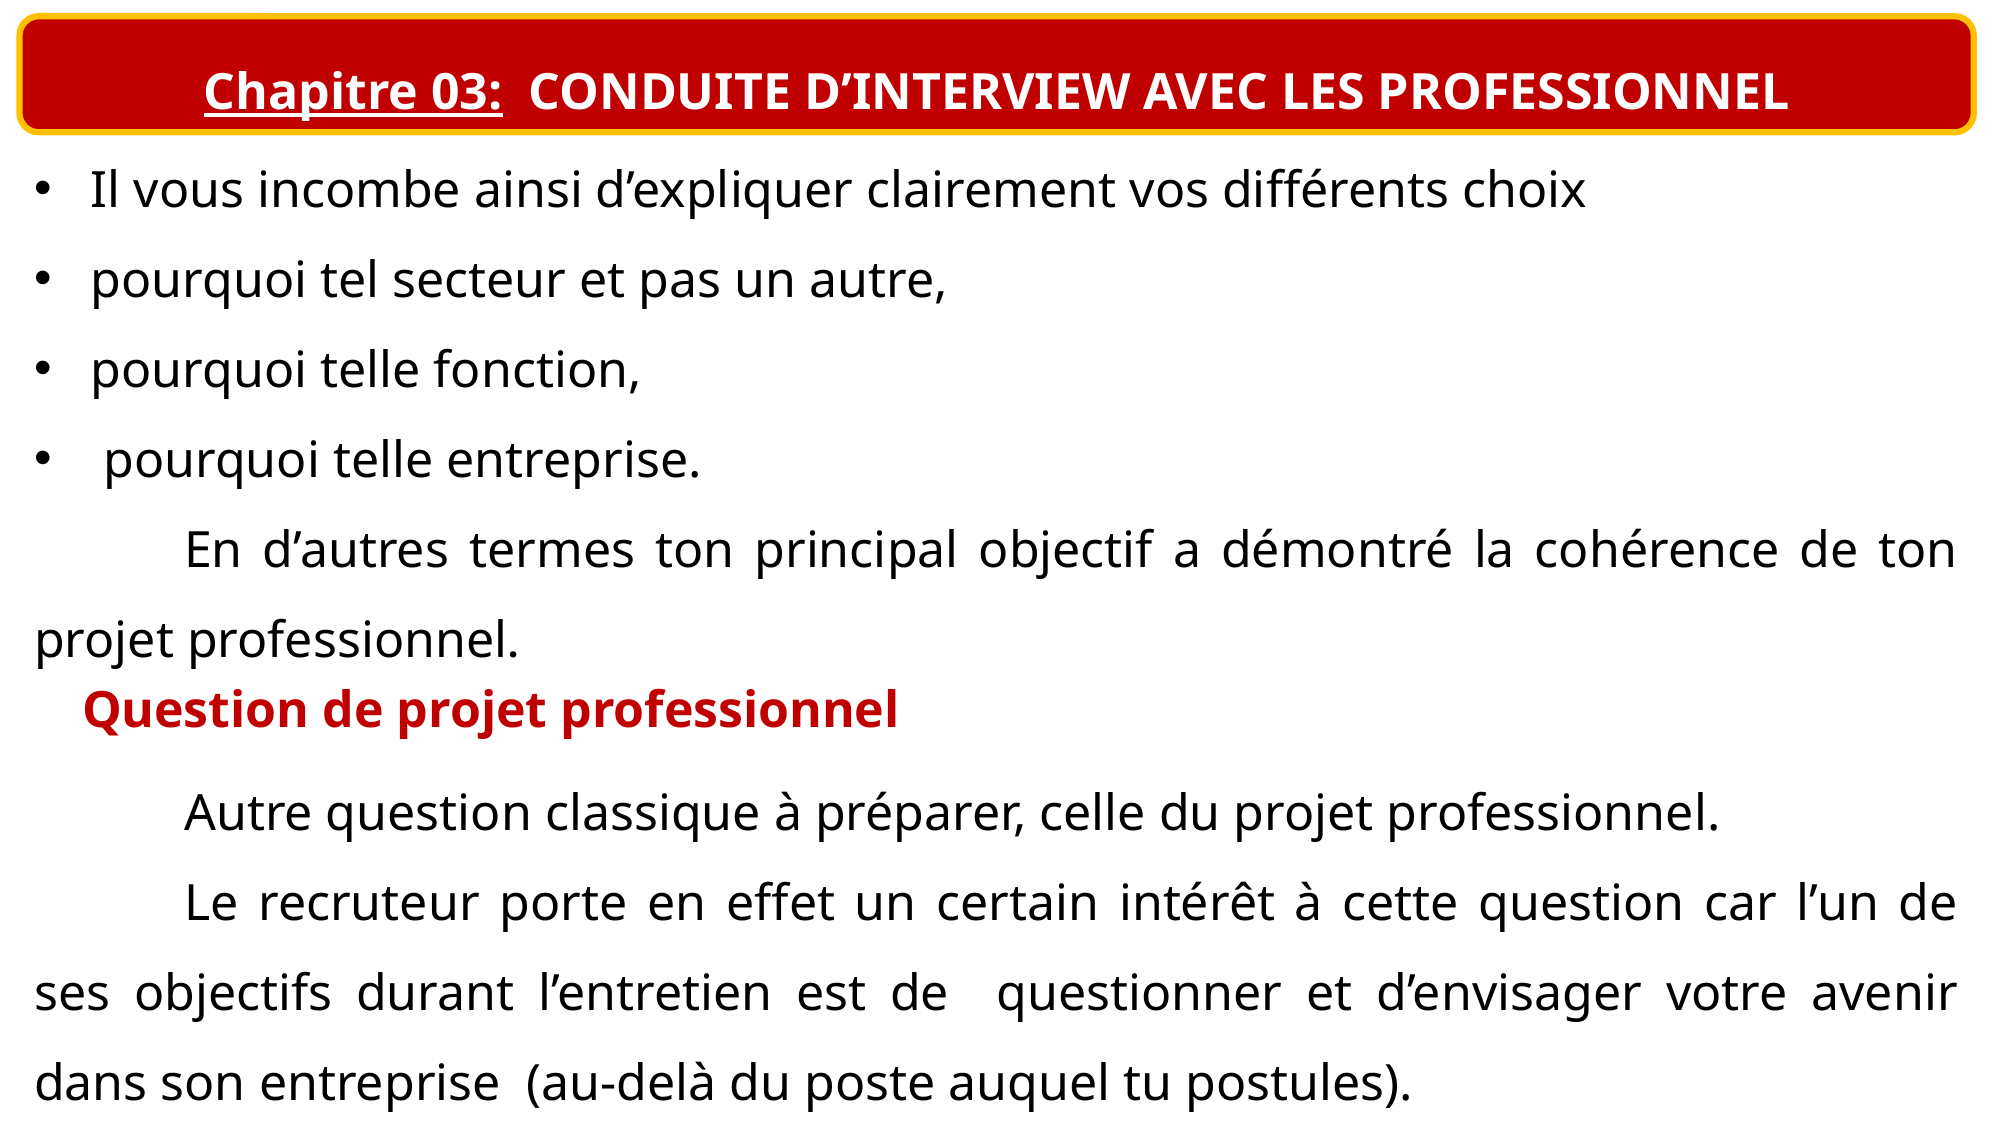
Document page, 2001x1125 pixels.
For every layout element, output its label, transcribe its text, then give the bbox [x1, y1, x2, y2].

text_box Chapitre 03: CONDUITE D’INTERVIEW AVEC LES PROFESSIONNEL [19, 16, 1974, 133]
text_box Il vous incombe ainsi d’expliquer clairement vos différents choix pourquoi tel secteur et pas un autre, pourquoi telle fonction, pourquoi telle entreprise. En d’autres termes ton principal objectif a démontré la cohérence de ton projet professionnel. [19, 119, 1974, 675]
text_box Autre question classique à préparer, celle du projet professionnel. Le recruteur porte en effet un certain intérêt à cette question car l’un de ses objectifs durant l’entretien est de questionner et d’envisager votre avenir dans son entreprise (au-delà du poste auquel tu postules). [19, 743, 1974, 1118]
text_box Question de projet professionnel [0, 643, 983, 772]
